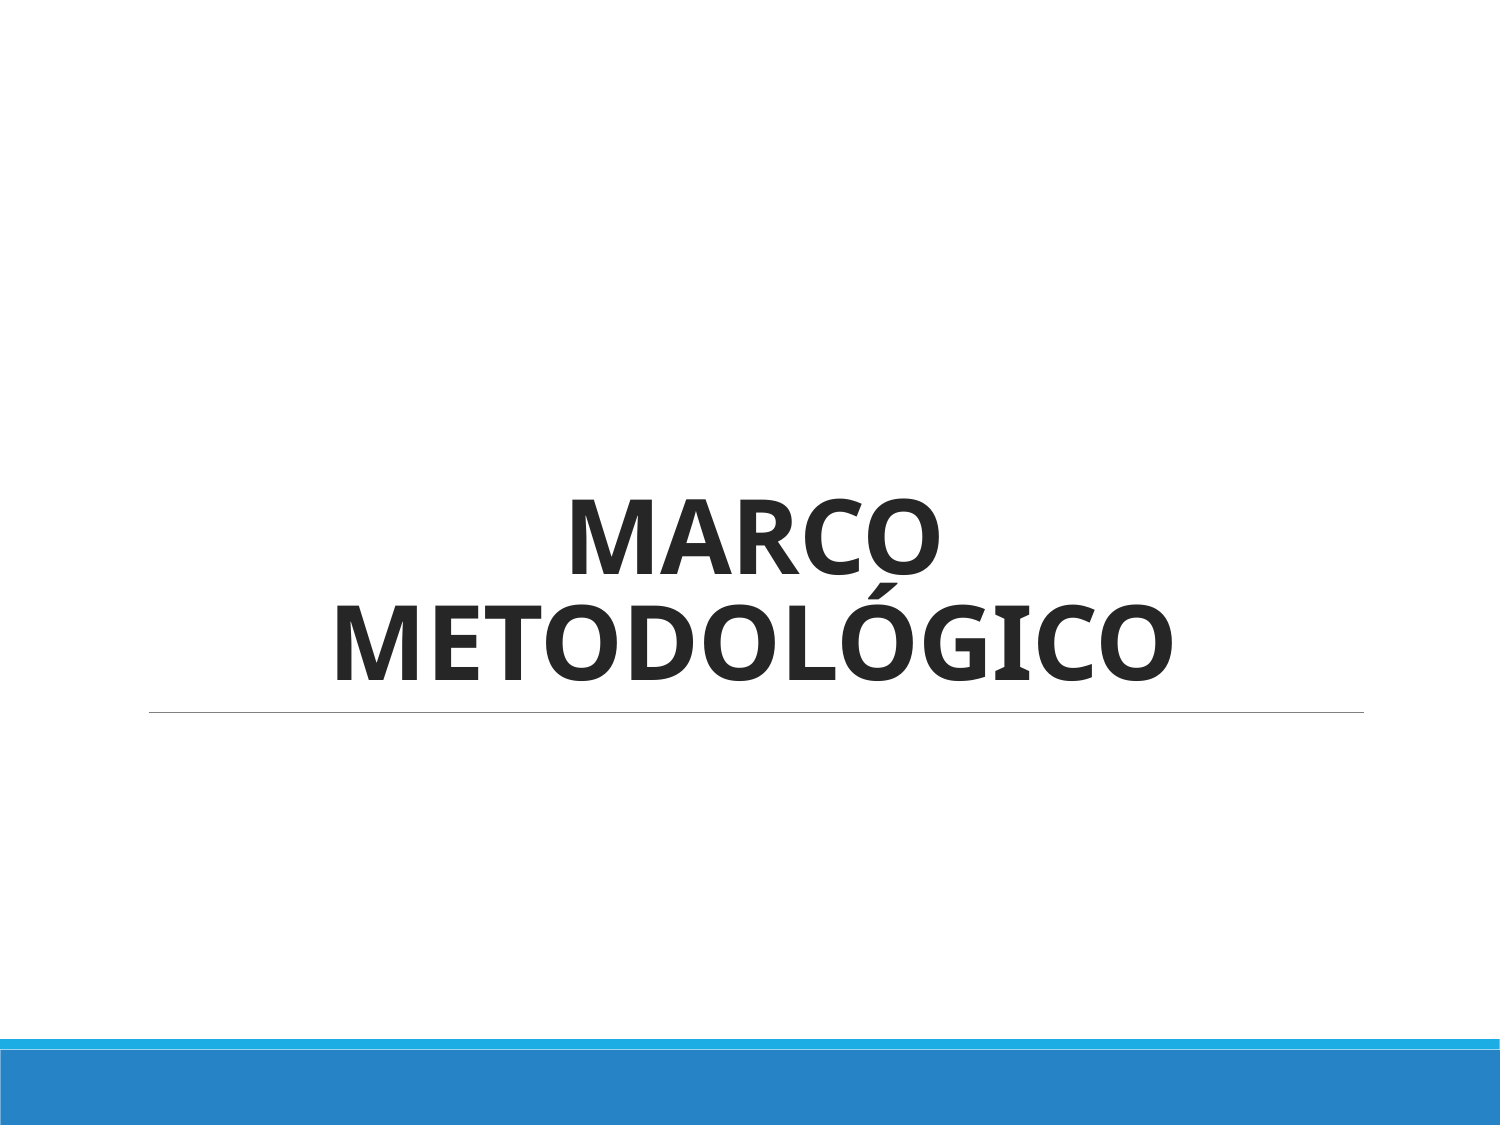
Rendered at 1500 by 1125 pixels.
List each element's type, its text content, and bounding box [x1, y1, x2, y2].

title MARCO METODOLÓGICO [135, 124, 1373, 710]
